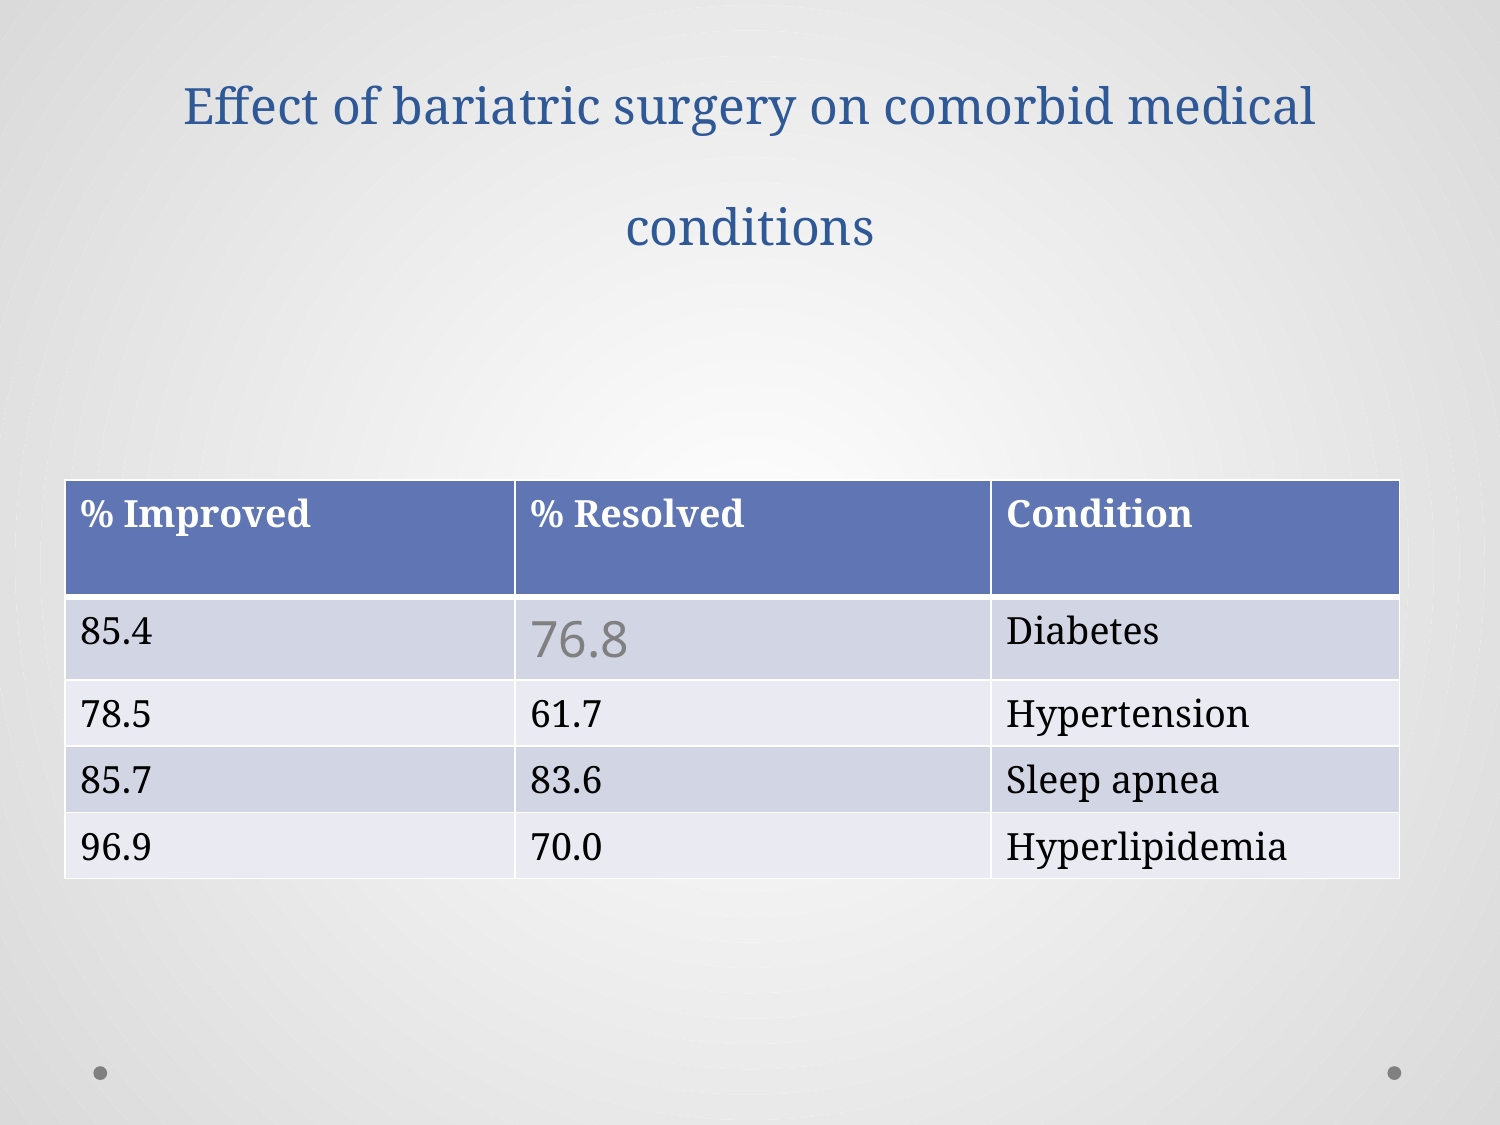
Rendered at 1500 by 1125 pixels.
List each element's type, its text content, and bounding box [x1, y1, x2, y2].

table_cell 78.5 [66, 681, 514, 745]
table_header Condition [992, 481, 1399, 594]
table_cell 85.4 [66, 600, 514, 679]
table_cell 70.0 [516, 813, 990, 878]
table_cell 76.8 [516, 600, 990, 679]
title Effect of bariatric surgery on comorbid medical conditions [75, 0, 1425, 263]
table_header % Improved [66, 481, 514, 594]
table_cell 85.7 [66, 747, 514, 812]
table_cell Hyperlipidemia [992, 813, 1399, 878]
table_cell Sleep apnea [992, 747, 1399, 812]
table_cell 61.7 [516, 681, 990, 745]
table_cell Diabetes [992, 600, 1399, 679]
table_cell Hypertension [992, 681, 1399, 745]
table_header % Resolved [516, 481, 990, 594]
table_cell 96.9 [66, 813, 514, 878]
table_cell 83.6 [516, 747, 990, 812]
